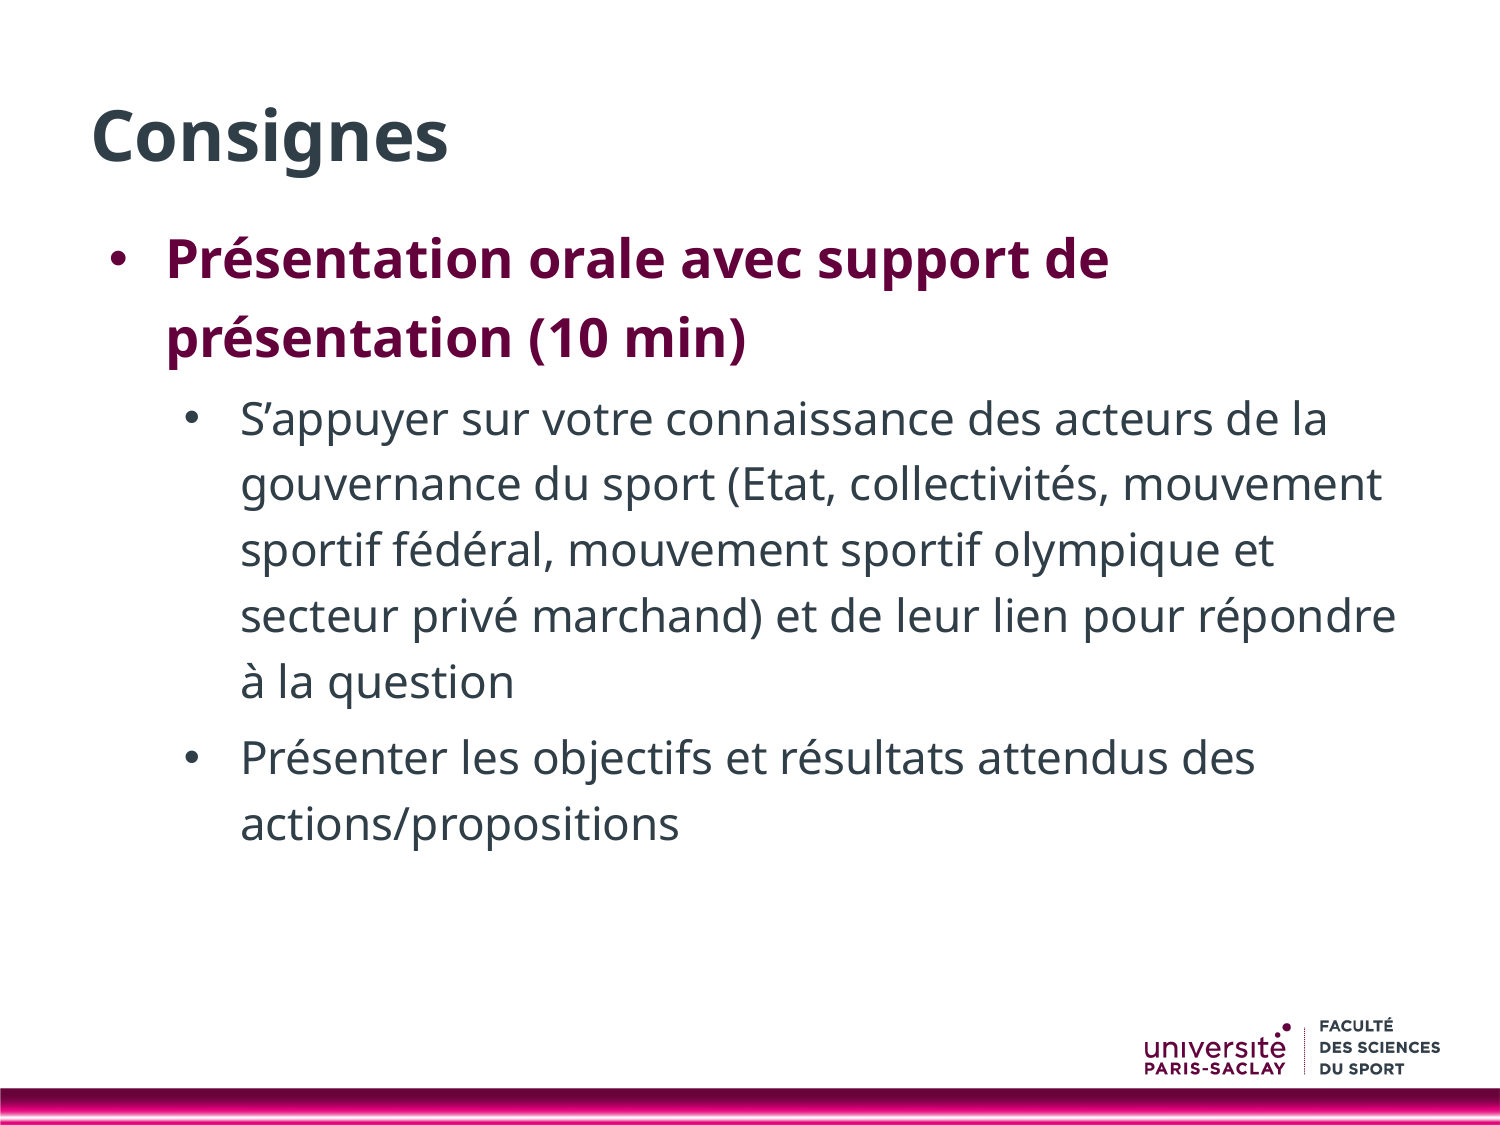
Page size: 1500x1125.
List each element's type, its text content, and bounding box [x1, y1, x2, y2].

picture [1131, 1009, 1483, 1088]
title Consignes [75, 45, 1425, 233]
list Présentation orale avec support de présentation (10 min) S’appuyer sur votre connaissance des acteurs de la gouvernance du sport (Etat, collectivités, mouvement sportif fédéral, mouvement sportif olympique et secteur privé marchand) et de leur lien pour répondre à la question Présenter les objectifs et résultats attendus des actions/propositions [75, 233, 1425, 974]
picture [2, 1089, 1499, 1124]
